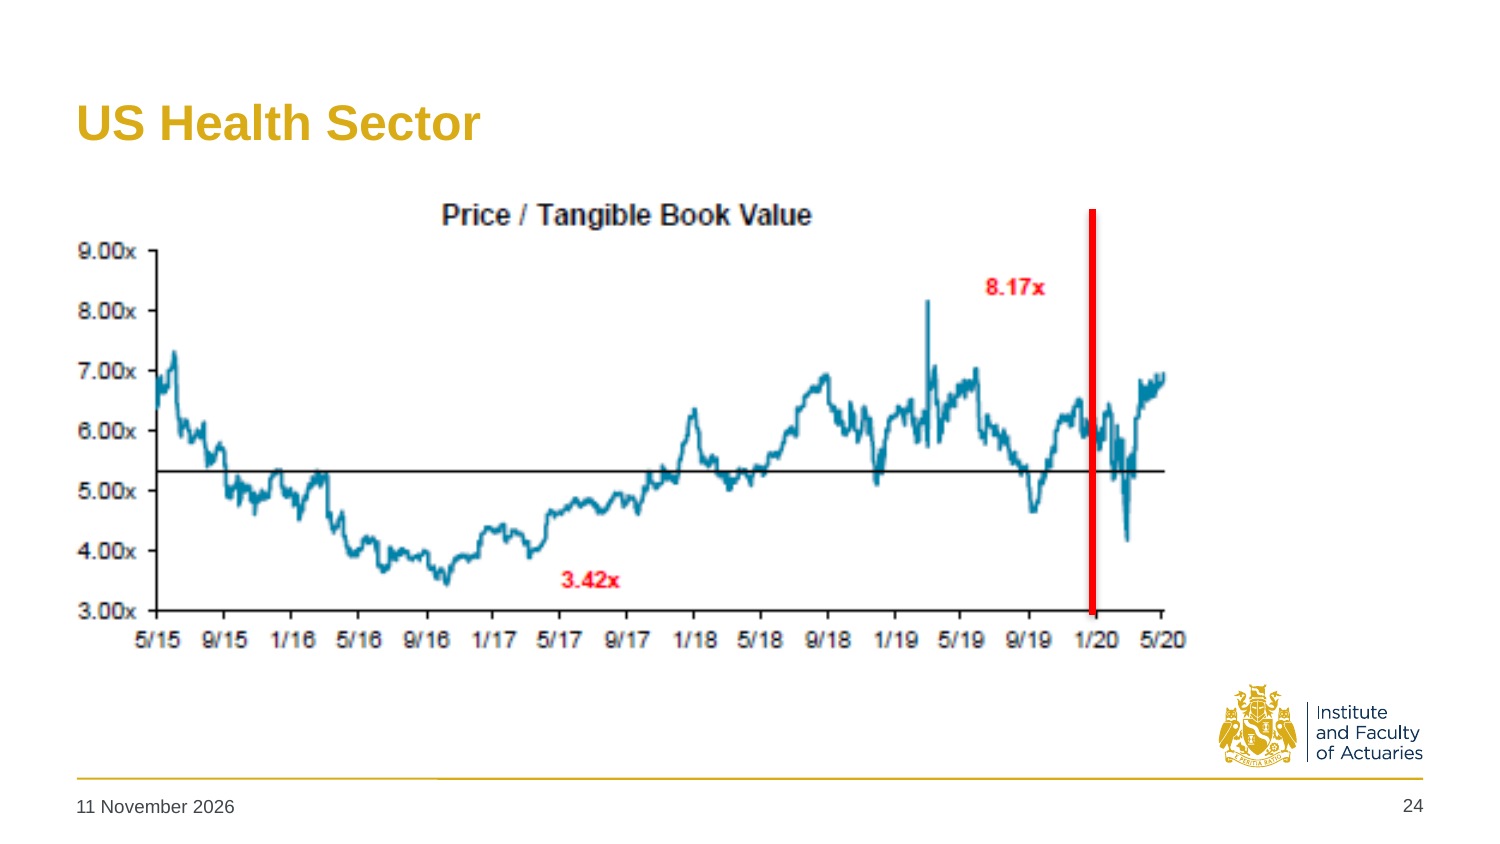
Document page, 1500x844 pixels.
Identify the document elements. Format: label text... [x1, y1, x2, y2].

picture [65, 190, 1224, 687]
title US Health Sector [64, 49, 1425, 191]
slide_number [64, 788, 396, 830]
slide_number 24 [1328, 787, 1436, 830]
